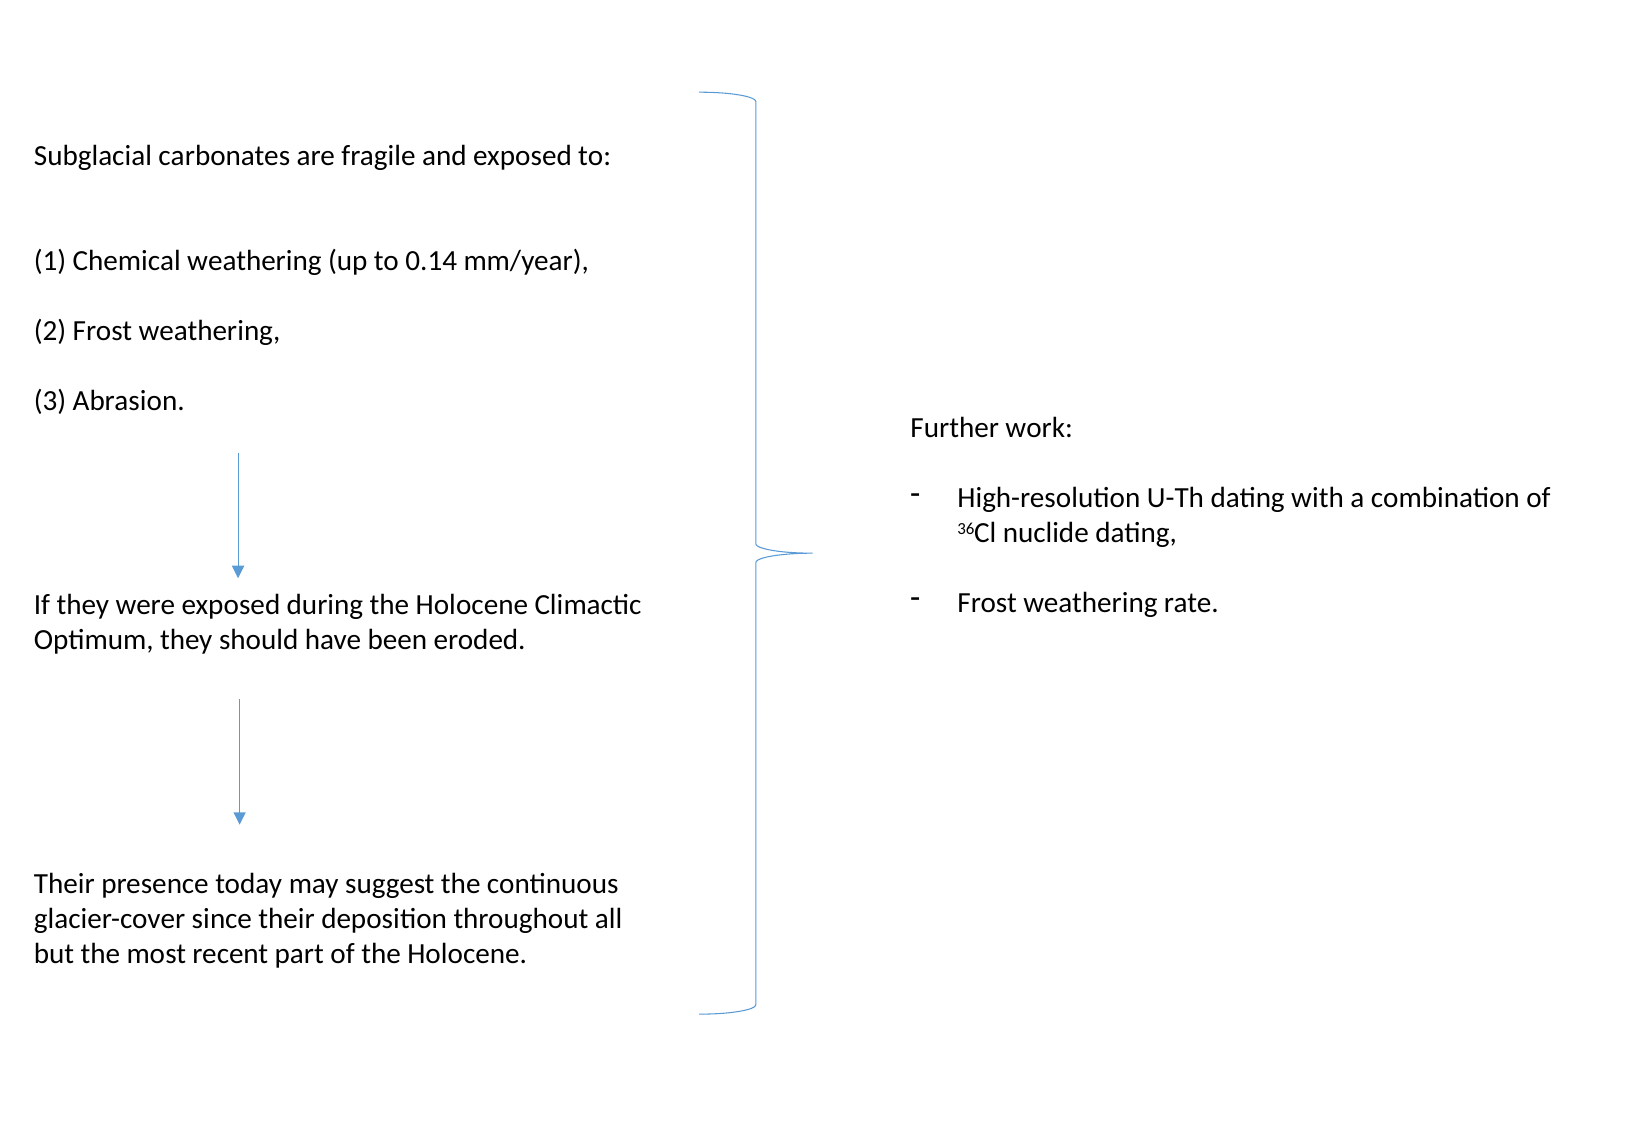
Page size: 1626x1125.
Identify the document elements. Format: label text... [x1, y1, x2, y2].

text_box Further work: High-resolution U-Th dating with a combination of 36Cl nuclide dating, Frost weathering rate. [895, 401, 1568, 661]
text_box Their presence today may suggest the continuous glacier-cover since their deposition throughout all but the most recent part of the Holocene. [19, 857, 644, 977]
text_box If they were exposed during the Holocene Climactic Optimum, they should have been eroded. [19, 578, 699, 663]
text_box Subglacial carbonates are fragile and exposed to: (1) Chemical weathering (up to 0.14 mm/year), (2) Frost weathering, (3) Abrasion. [19, 128, 664, 424]
text_box [699, 91, 813, 1015]
